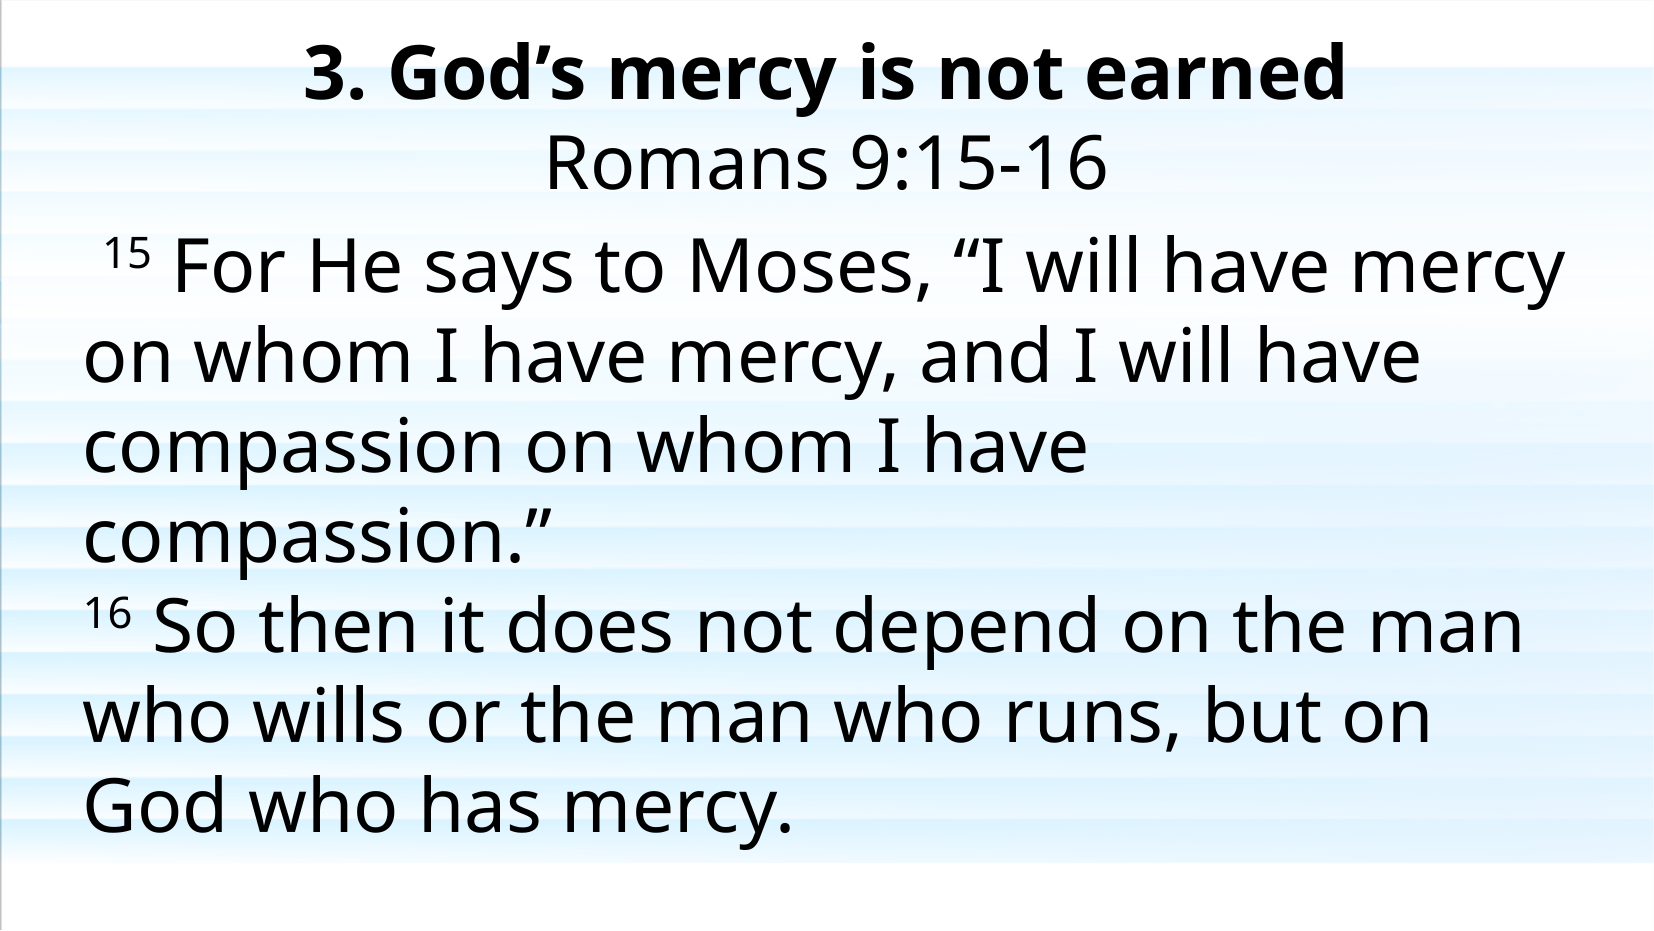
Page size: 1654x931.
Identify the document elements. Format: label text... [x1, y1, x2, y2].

text_box 15 For He says to Moses, “I will have mercy on whom I have mercy, and I will have compassion on whom I have compassion.” 16 So then it does not depend on the man who wills or the man who runs, but on God who has mercy. [82, 217, 1571, 885]
picture [0, 0, 1654, 930]
text_box 3. God’s mercy is not earned Romans 9:15-16 [82, 14, 1571, 215]
